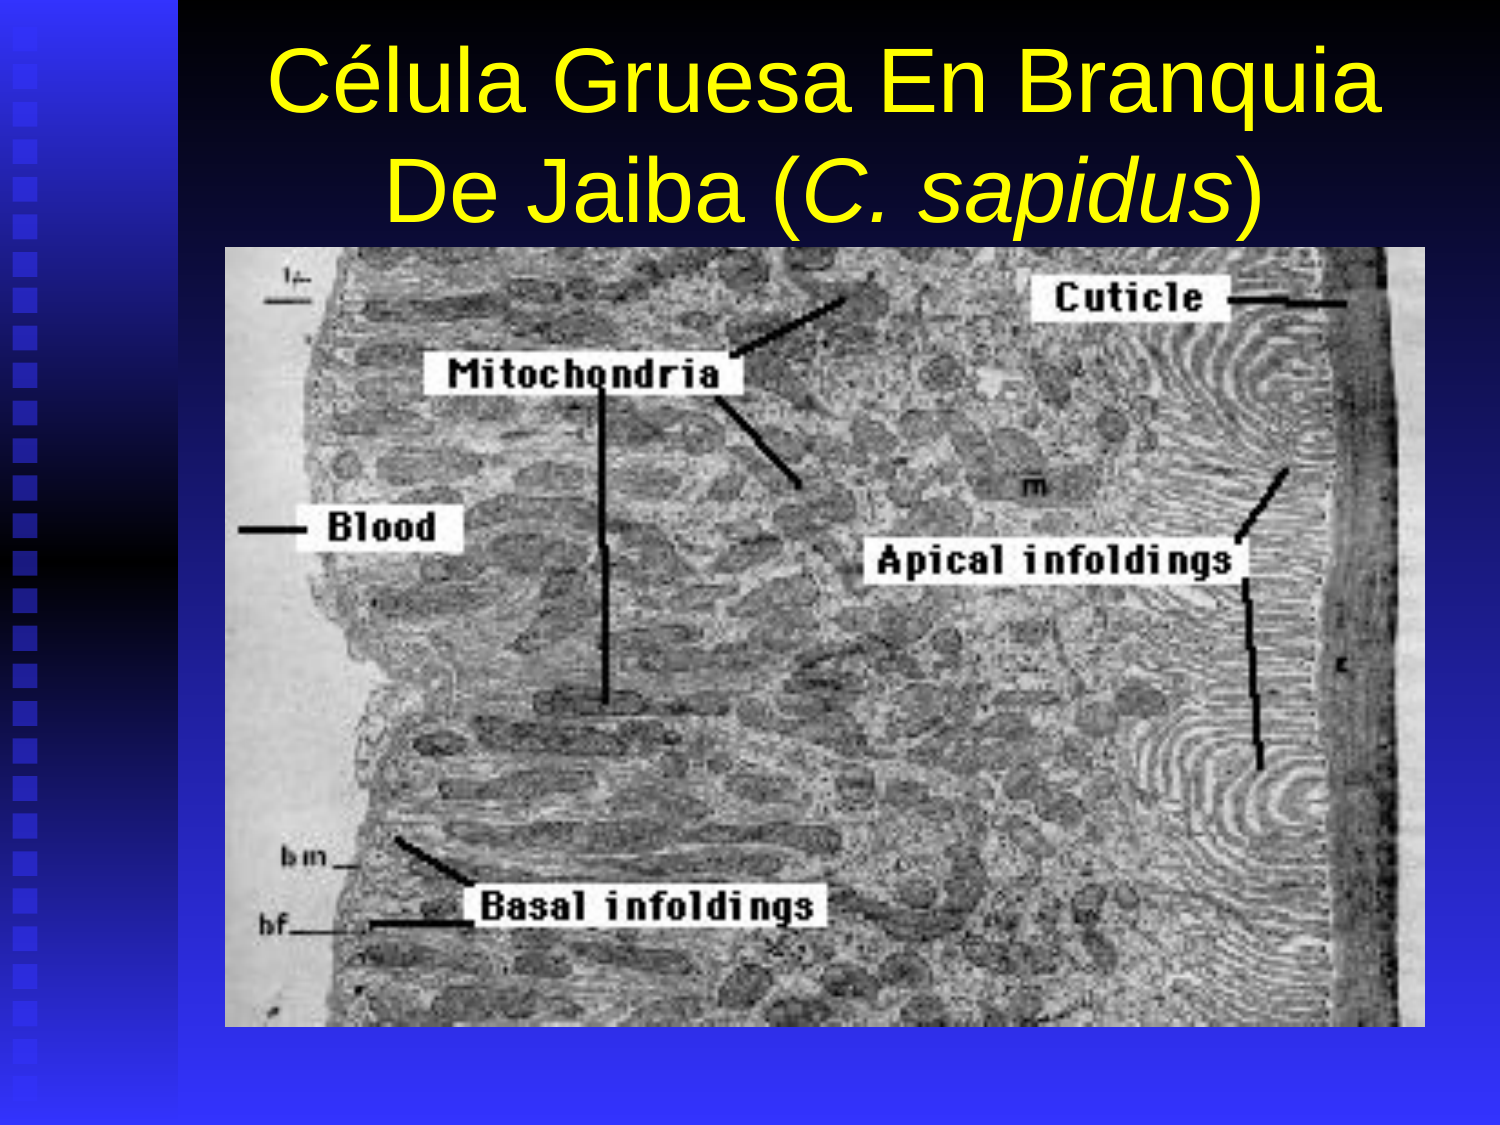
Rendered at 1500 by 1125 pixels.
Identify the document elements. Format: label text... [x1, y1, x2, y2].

title Célula Gruesa En Branquia De Jaiba (C. sapidus) [187, 37, 1463, 226]
picture [224, 247, 1426, 1027]
